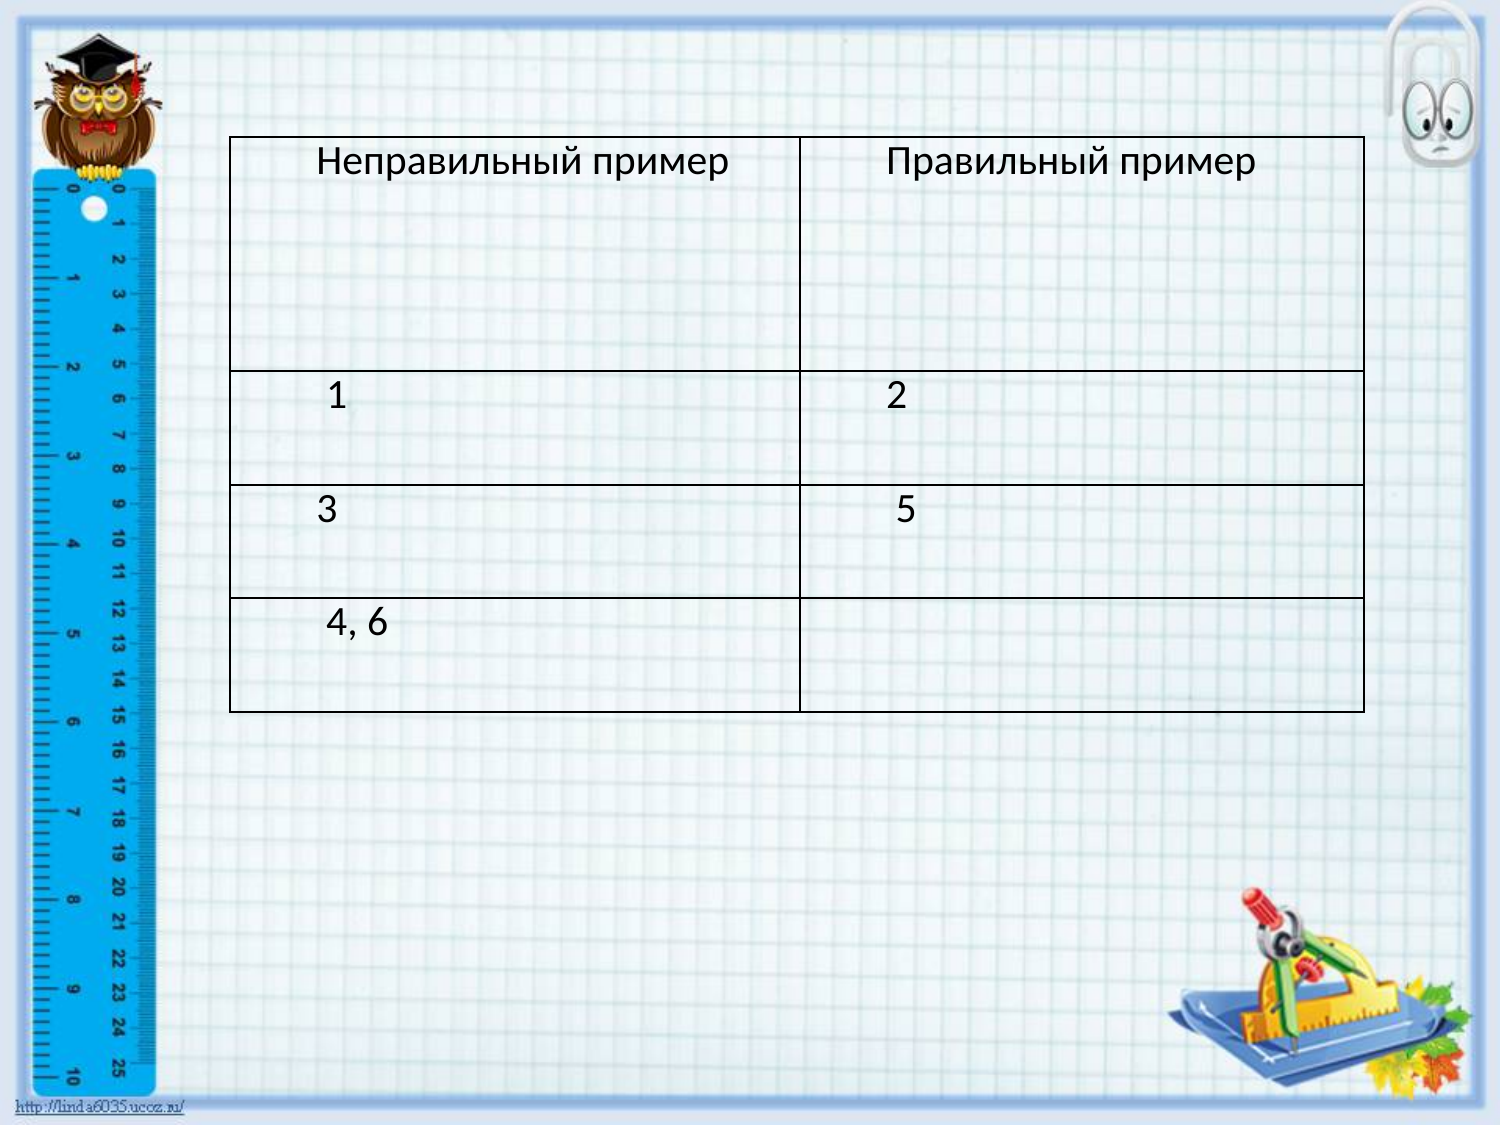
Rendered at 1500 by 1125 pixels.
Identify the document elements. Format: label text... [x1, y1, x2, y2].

table_header Неправильный пример [231, 138, 799, 370]
table_cell 5 [801, 486, 1363, 597]
table_cell 4, 6 [231, 599, 799, 711]
table_cell 1 [231, 372, 799, 484]
table_cell 2 [801, 372, 1363, 484]
picture [0, 0, 1500, 1125]
table_cell [801, 599, 1363, 711]
table_header Правильный пример [801, 138, 1363, 370]
list [218, 149, 1425, 1005]
table_cell 3 [231, 486, 799, 597]
